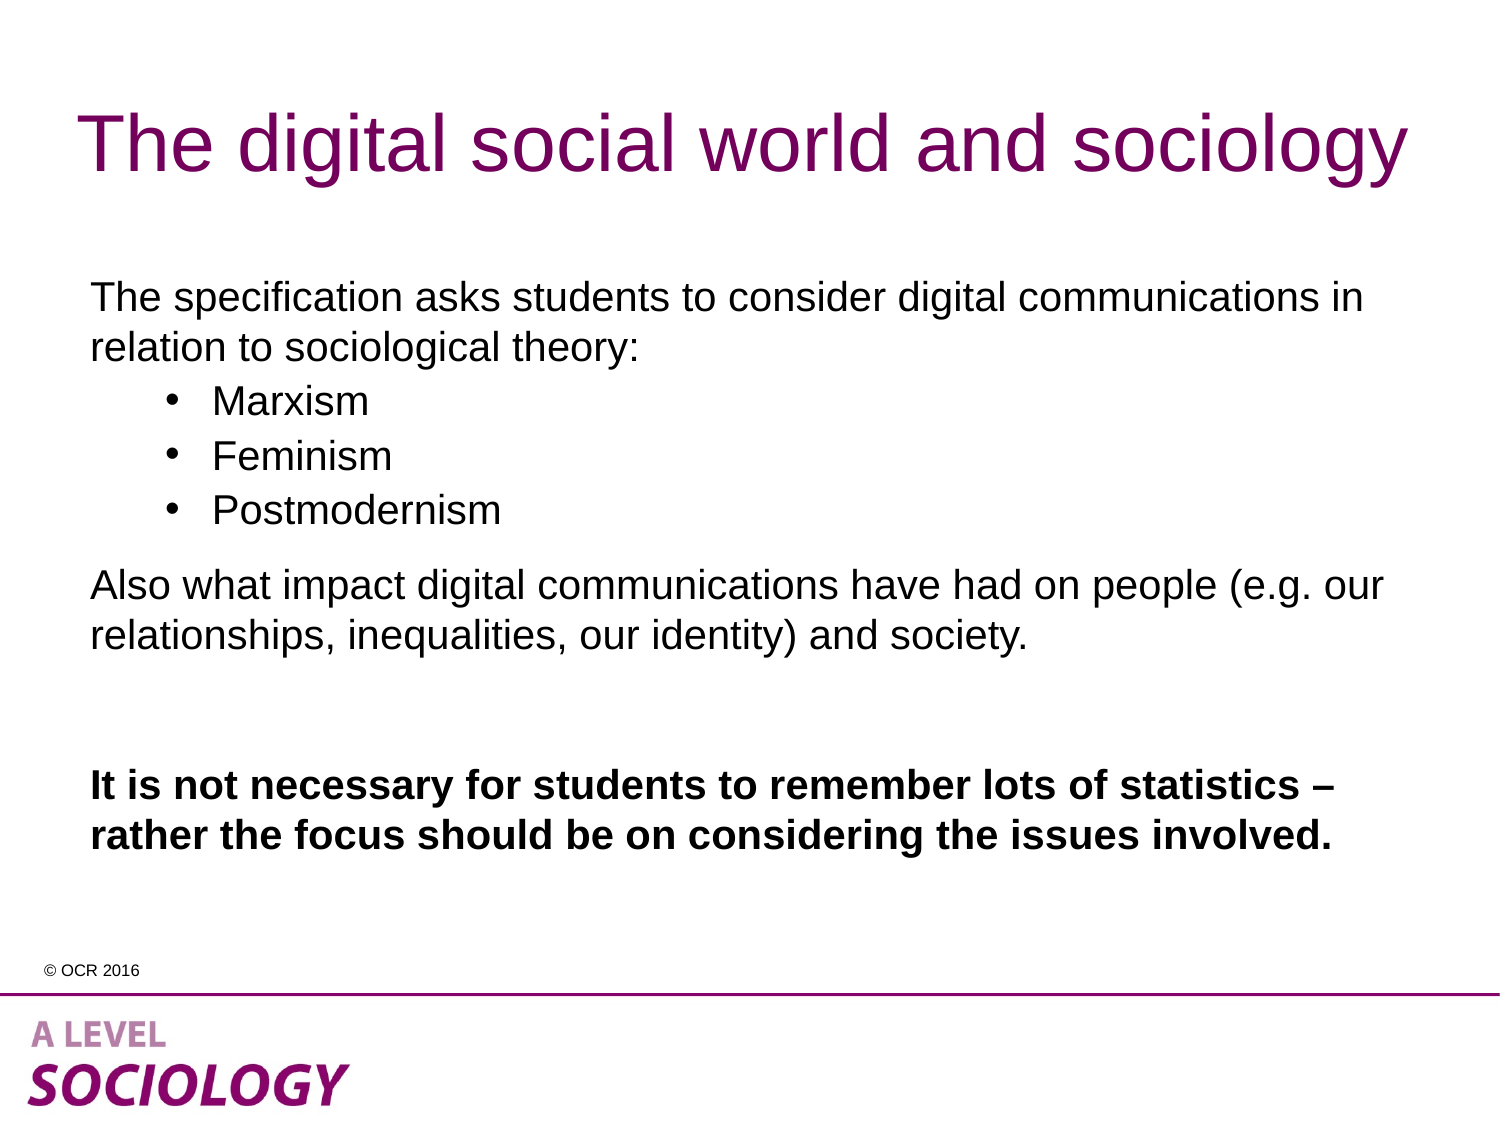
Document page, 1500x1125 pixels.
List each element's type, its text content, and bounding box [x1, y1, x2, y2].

title The digital social world and sociology [29, 45, 1459, 233]
list The specification asks students to consider digital communications in relation to sociological theory: Marxism Feminism Postmodernism Also what impact digital communications have had on people (e.g. our relationships, inequalities, our identity) and society. It is not necessary for students to remember lots of statistics – rather the focus should be on considering the issues involved. [75, 262, 1425, 953]
picture [0, 993, 1500, 1125]
